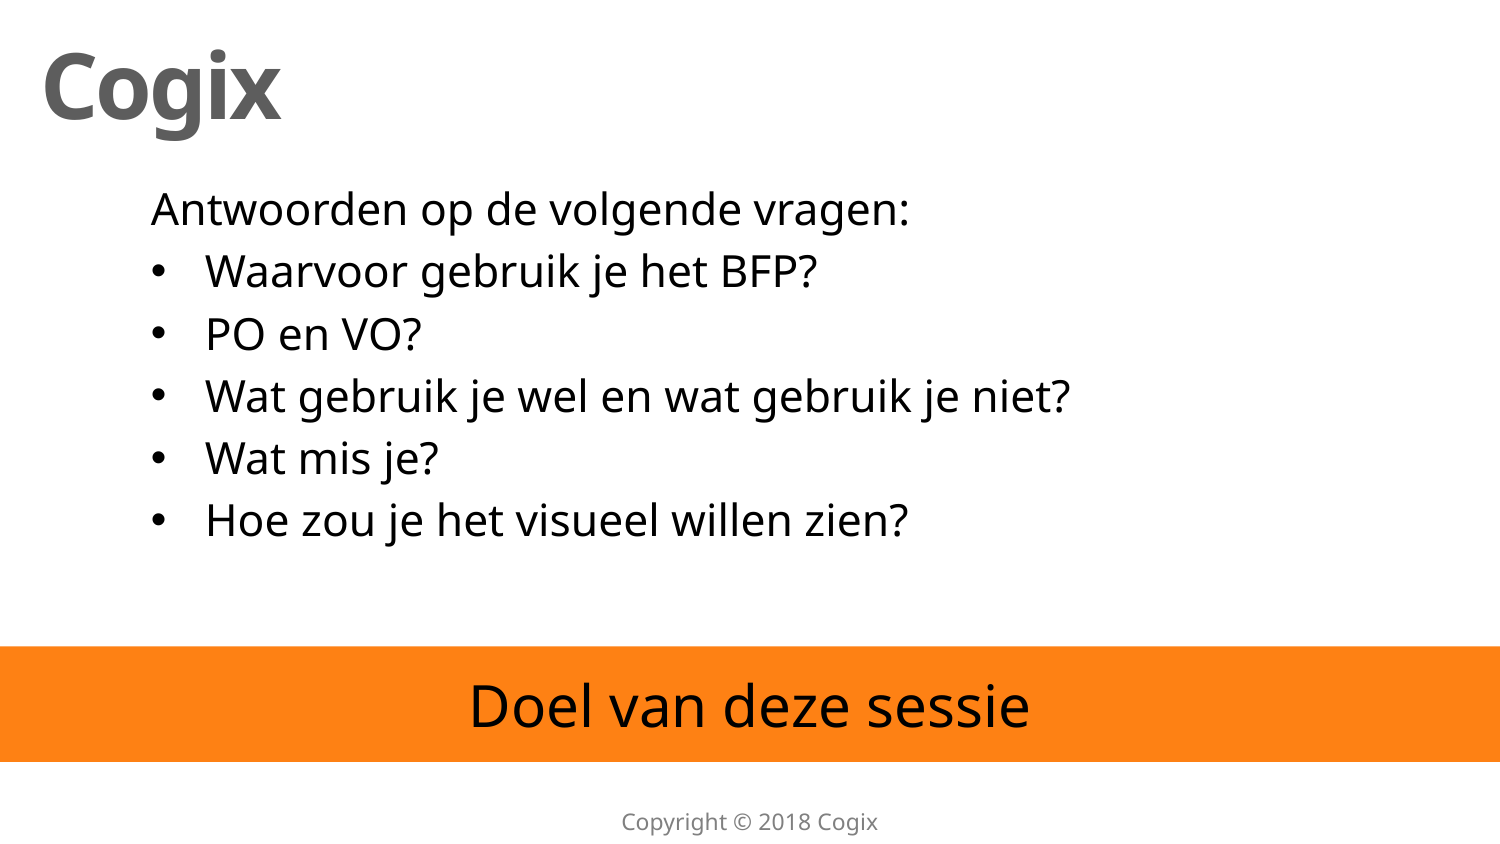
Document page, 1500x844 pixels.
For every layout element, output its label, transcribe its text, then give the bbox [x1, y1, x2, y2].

list Antwoorden op de volgende vragen: Waarvoor gebruik je het BFP? PO en VO? Wat gebruik je wel en wat gebruik je niet? Wat mis je? Hoe zou je het visueel willen zien? [135, 173, 1365, 555]
title Doel van deze sessie [0, 646, 1500, 762]
